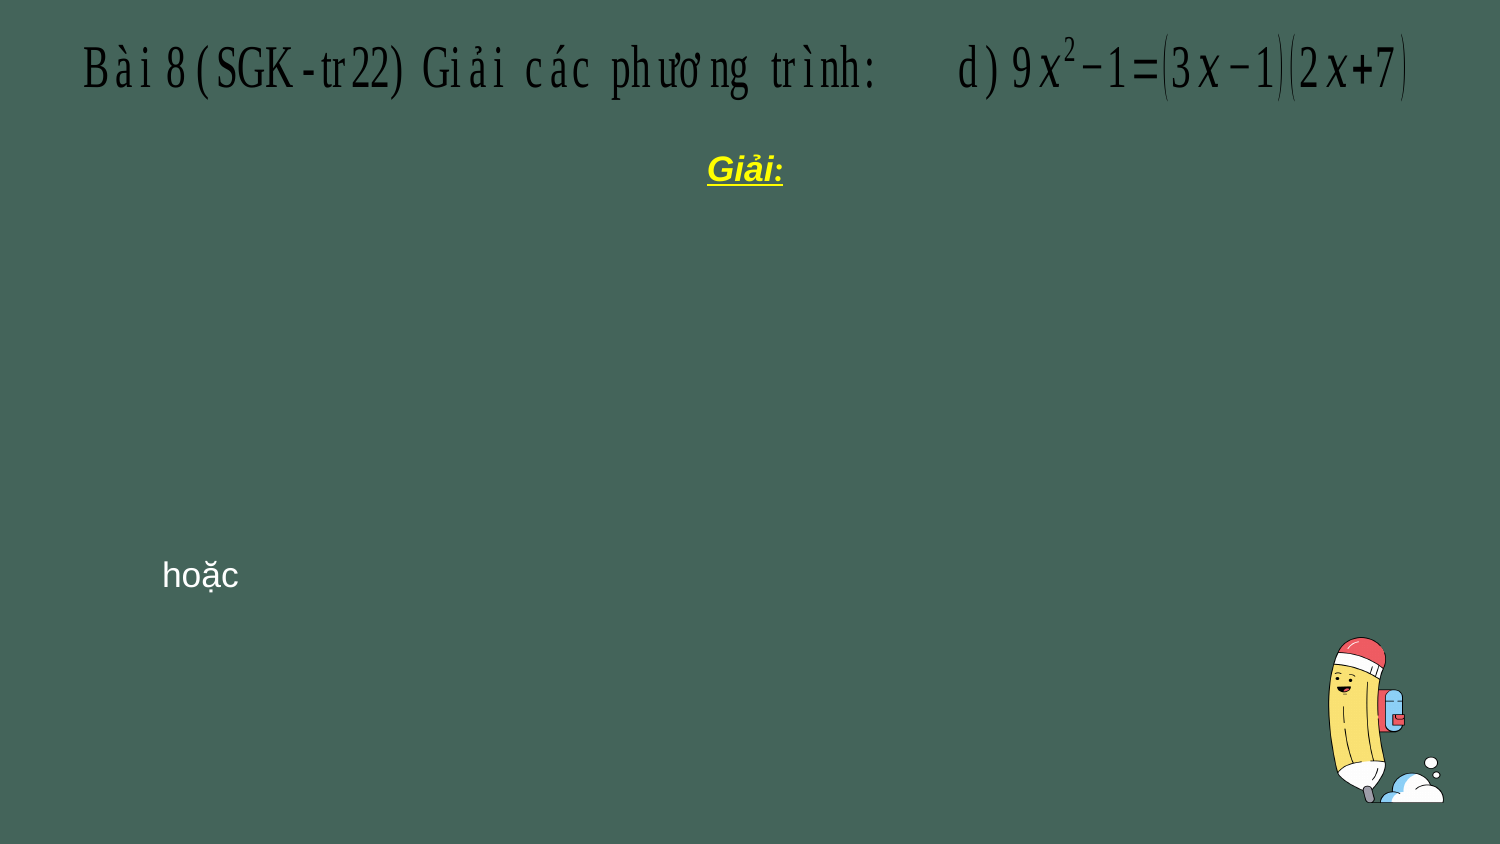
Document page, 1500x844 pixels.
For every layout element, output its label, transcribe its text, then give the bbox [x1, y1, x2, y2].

picture [1328, 637, 1445, 803]
text_box Giải: [692, 138, 799, 196]
